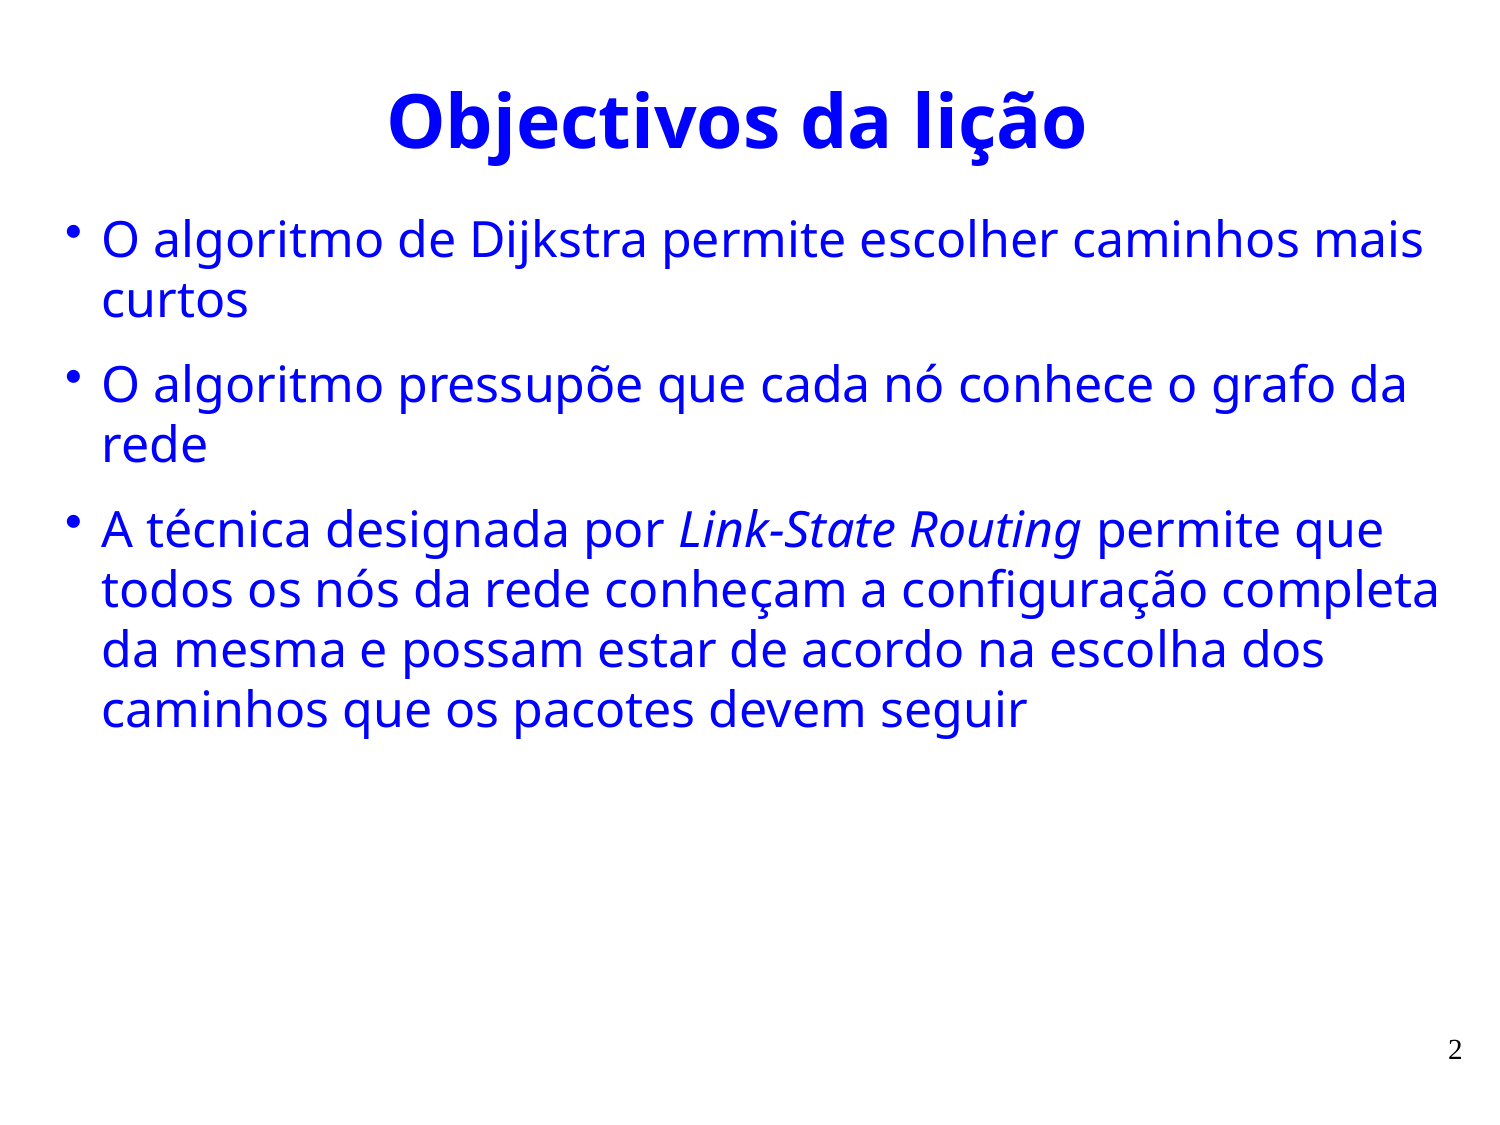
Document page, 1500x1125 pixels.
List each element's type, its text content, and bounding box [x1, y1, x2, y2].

list O algoritmo de Dijkstra permite escolher caminhos mais curtos O algoritmo pressupõe que cada nó conhece o grafo da rede A técnica designada por Link-State Routing permite que todos os nós da rede conheçam a configuração completa da mesma e possam estar de acordo na escolha dos caminhos que os pacotes devem seguir [50, 200, 1463, 1083]
title Objectivos da lição [50, 62, 1425, 175]
slide_number 2 [1127, 1023, 1478, 1102]
